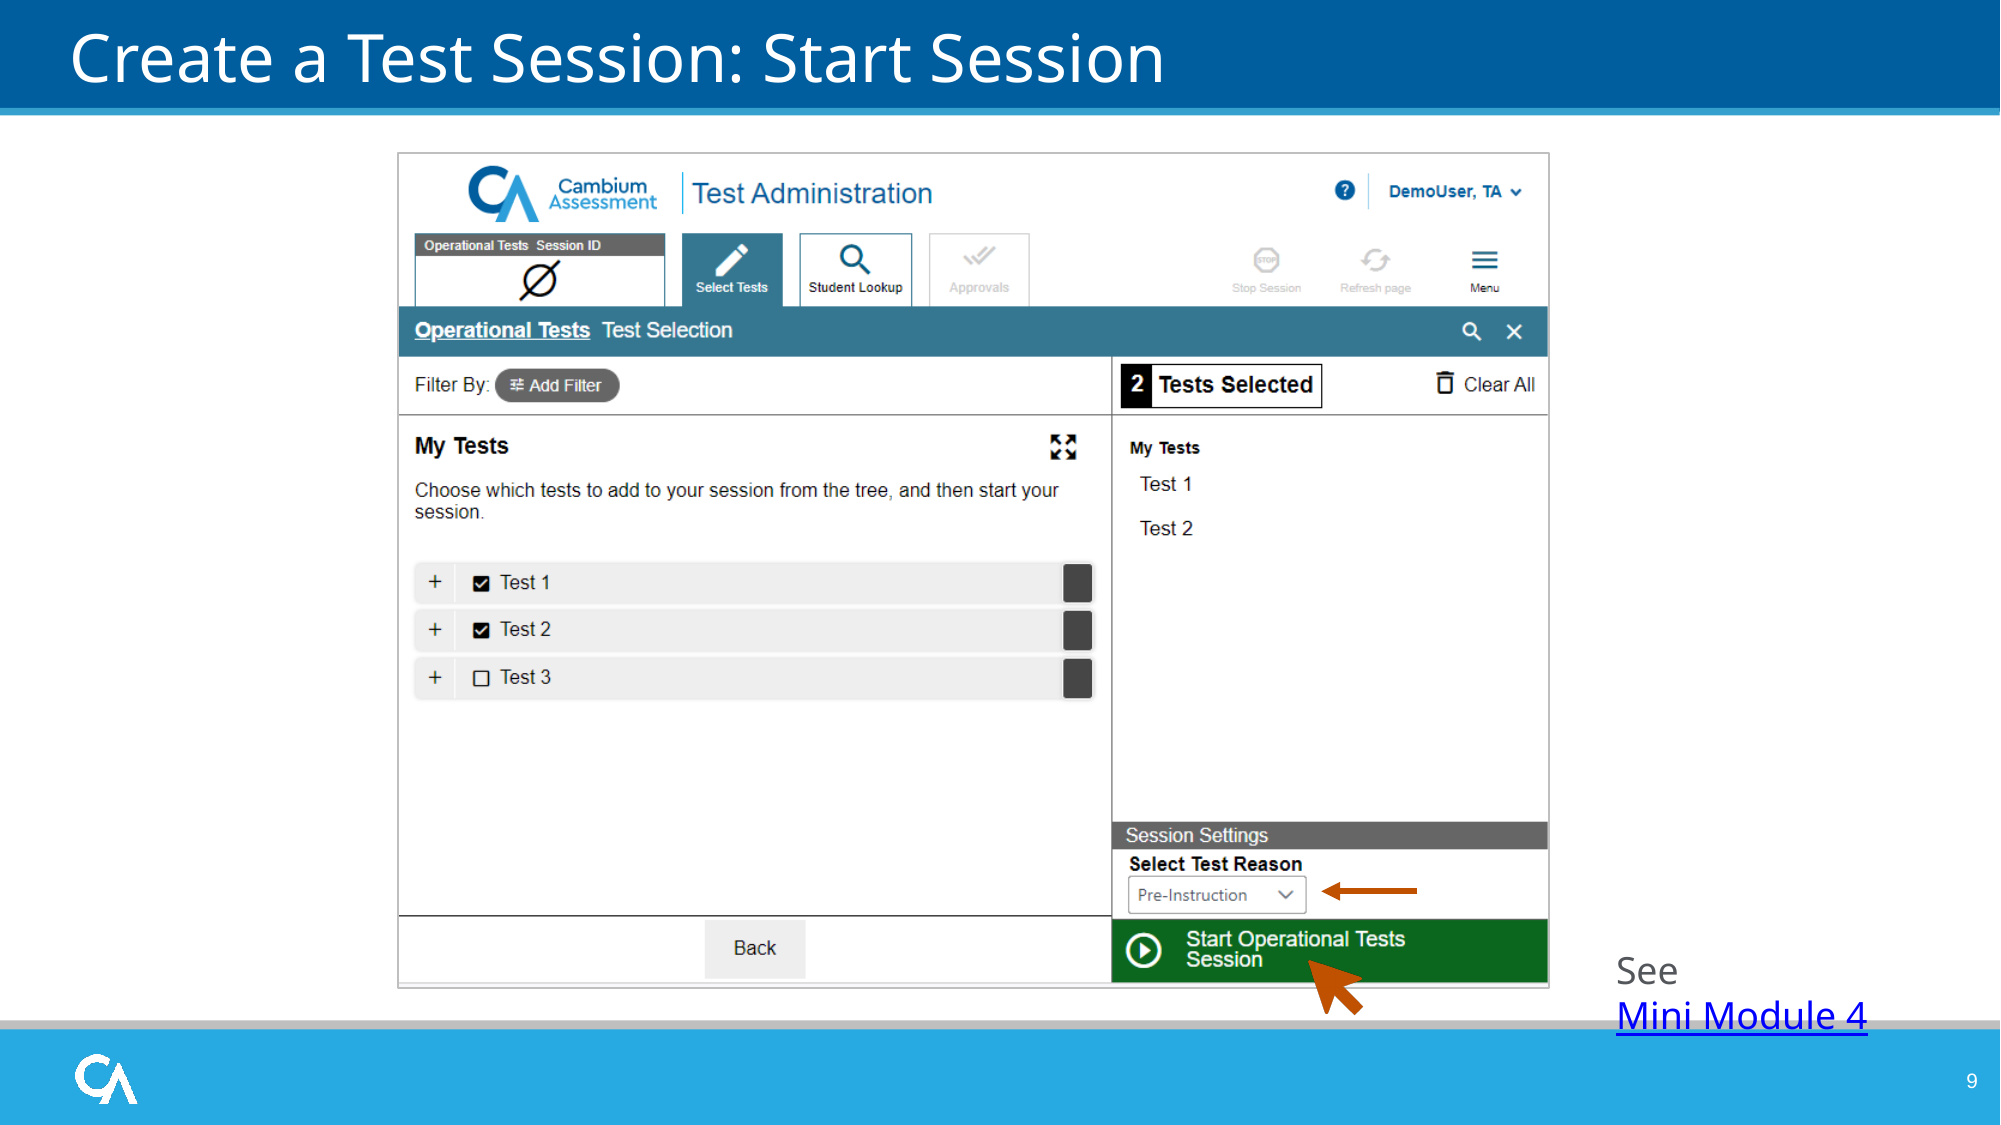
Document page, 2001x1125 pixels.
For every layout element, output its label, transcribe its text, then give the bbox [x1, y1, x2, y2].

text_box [398, 153, 1549, 1035]
slide_number 9 [1877, 1057, 1993, 1103]
text_box See Mini Module 4 [1601, 940, 1953, 1051]
picture [75, 1054, 138, 1104]
title Create a Test Session: Start Session [69, 10, 1878, 96]
